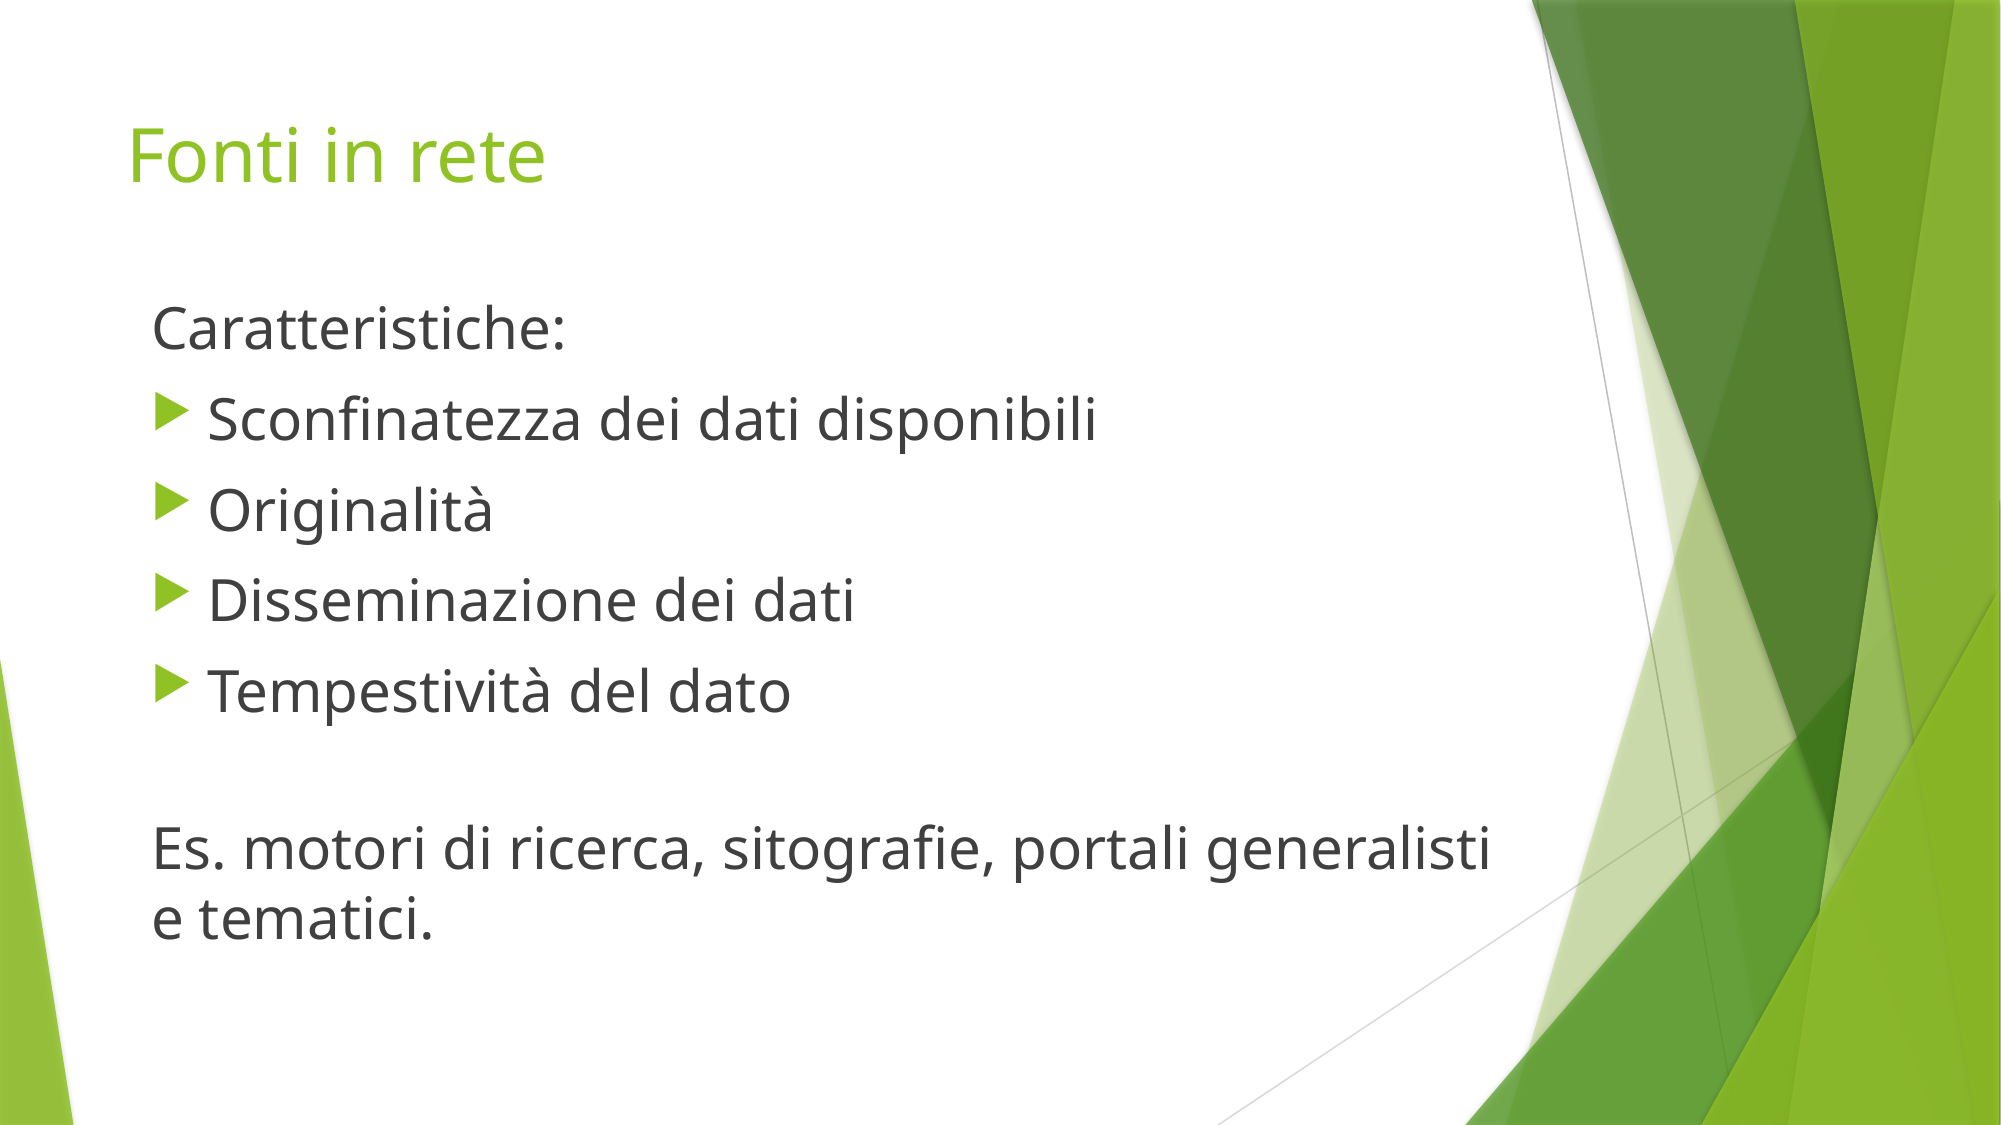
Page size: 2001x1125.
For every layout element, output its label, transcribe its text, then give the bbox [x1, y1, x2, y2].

title Fonti in rete [111, 99, 1522, 240]
text_box [129, 876, 1540, 1125]
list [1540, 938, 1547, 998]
text_box Caratteristiche: Sconfinatezza dei dati disponibili Originalità Disseminazione dei dati Tempestività del dato [136, 283, 1547, 938]
